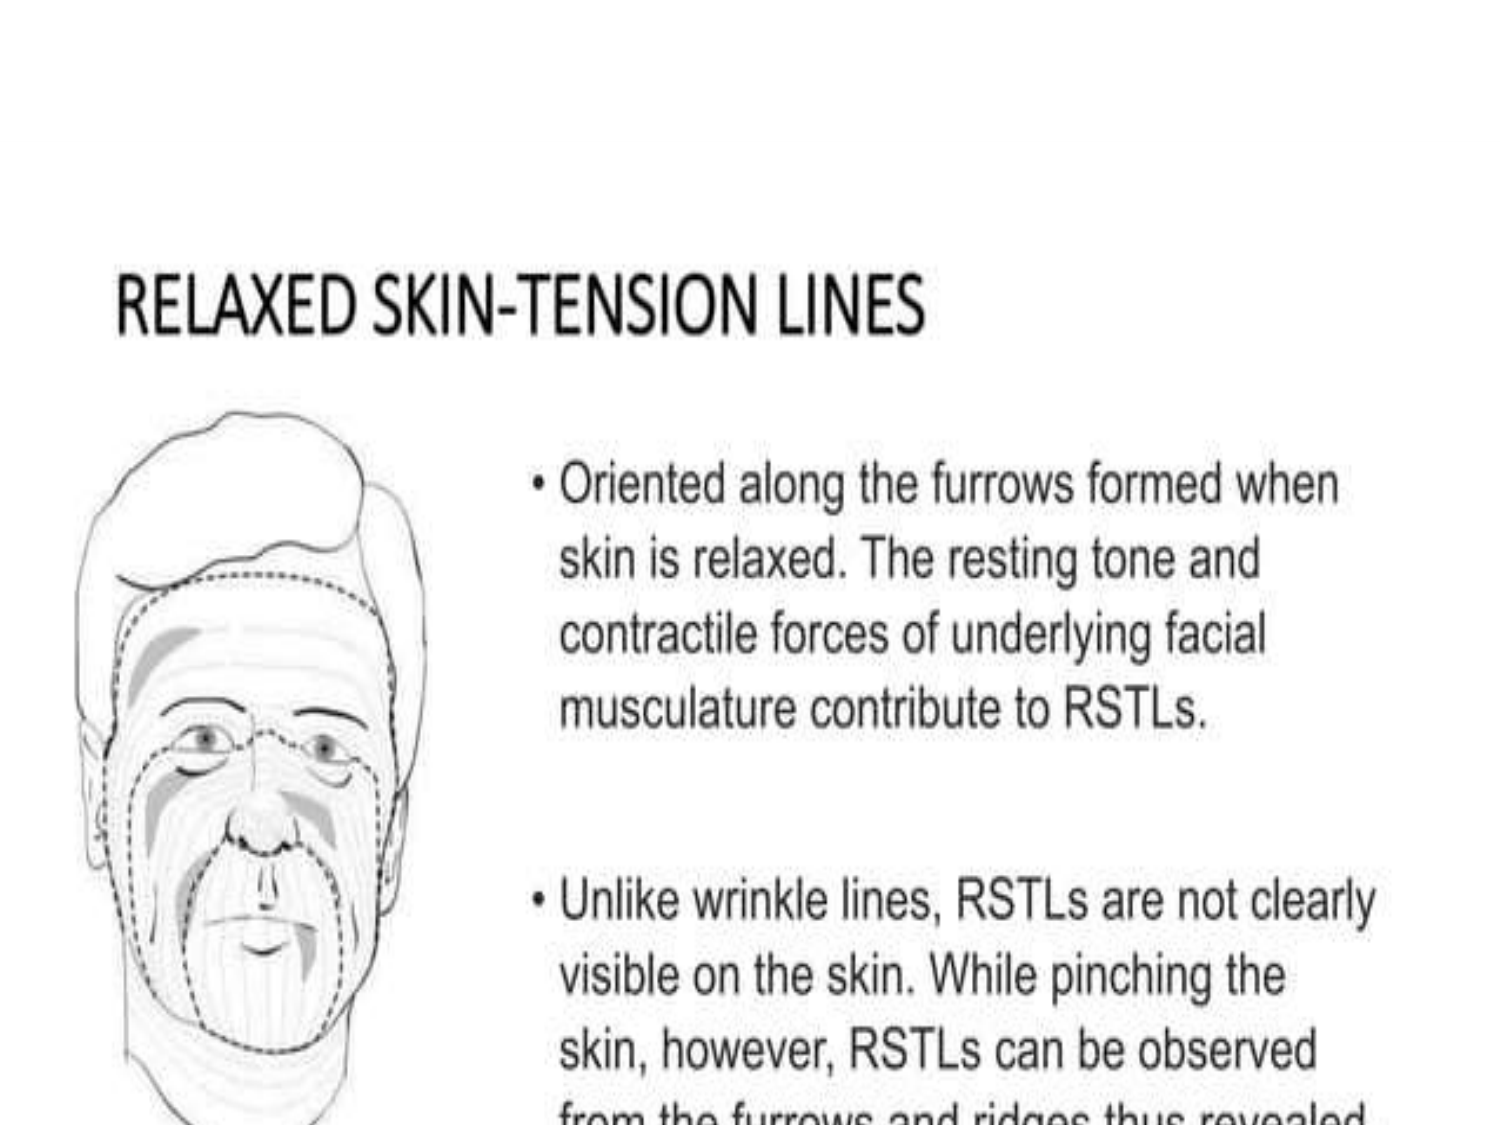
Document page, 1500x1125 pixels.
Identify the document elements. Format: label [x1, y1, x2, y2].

picture [0, 139, 1500, 1125]
